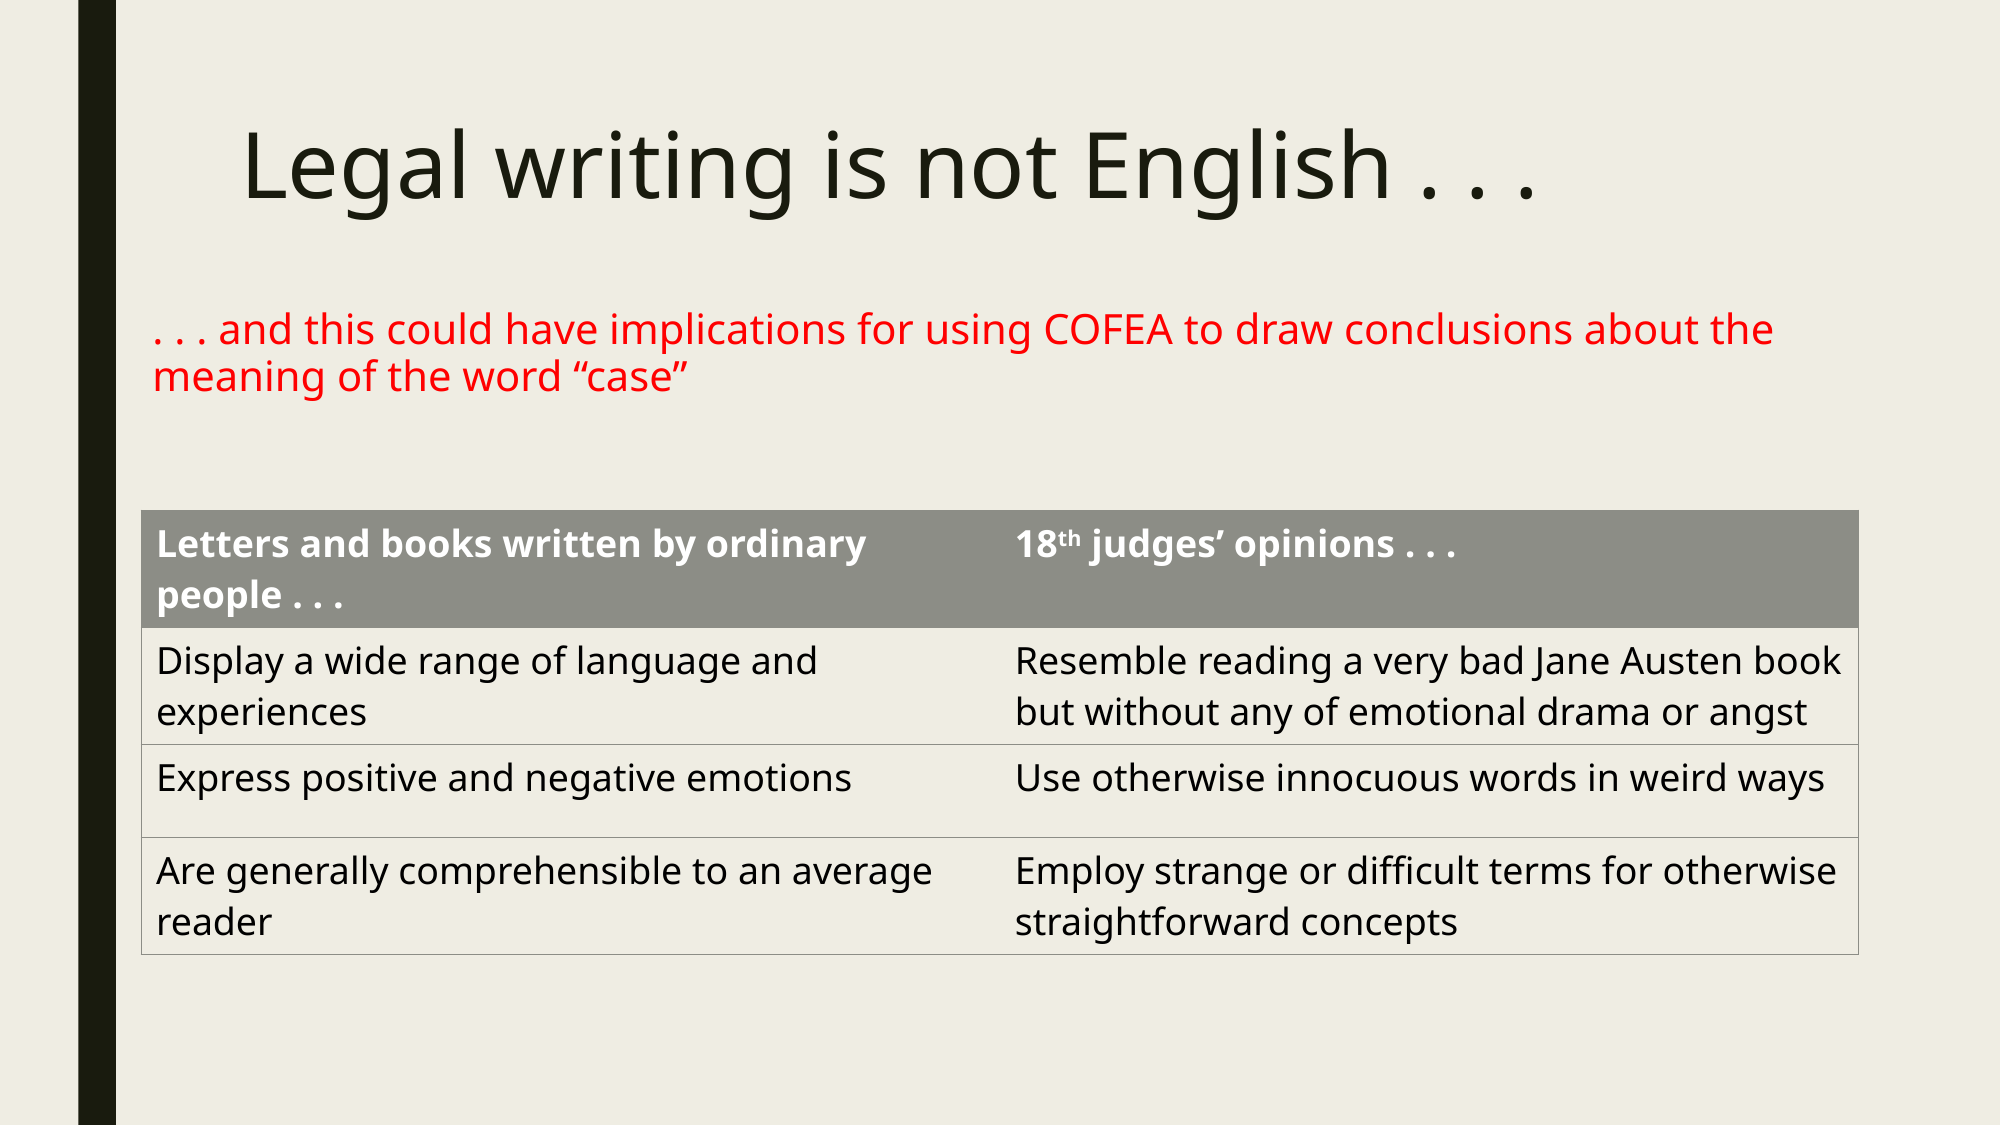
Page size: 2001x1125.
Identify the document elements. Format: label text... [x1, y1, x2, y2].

table_header Letters and books written by ordinary people . . . [142, 511, 1000, 627]
table_cell Express positive and negative emotions [142, 745, 1000, 837]
table_cell Employ strange or difficult terms for otherwise straightforward concepts [1000, 838, 1858, 954]
table_cell Display a wide range of language and experiences [142, 628, 1000, 744]
title Legal writing is not English . . . [225, 112, 1800, 299]
table_cell Resemble reading a very bad Jane Austen book but without any of emotional drama or angst [1000, 628, 1858, 744]
table_header 18th judges’ opinions . . . [1000, 511, 1858, 627]
list . . . and this could have implications for using COFEA to draw conclusions about the meaning of the word “case” [137, 299, 1863, 452]
table_cell Are generally comprehensible to an average reader [142, 838, 1000, 954]
table_cell Use otherwise innocuous words in weird ways [1000, 745, 1858, 837]
